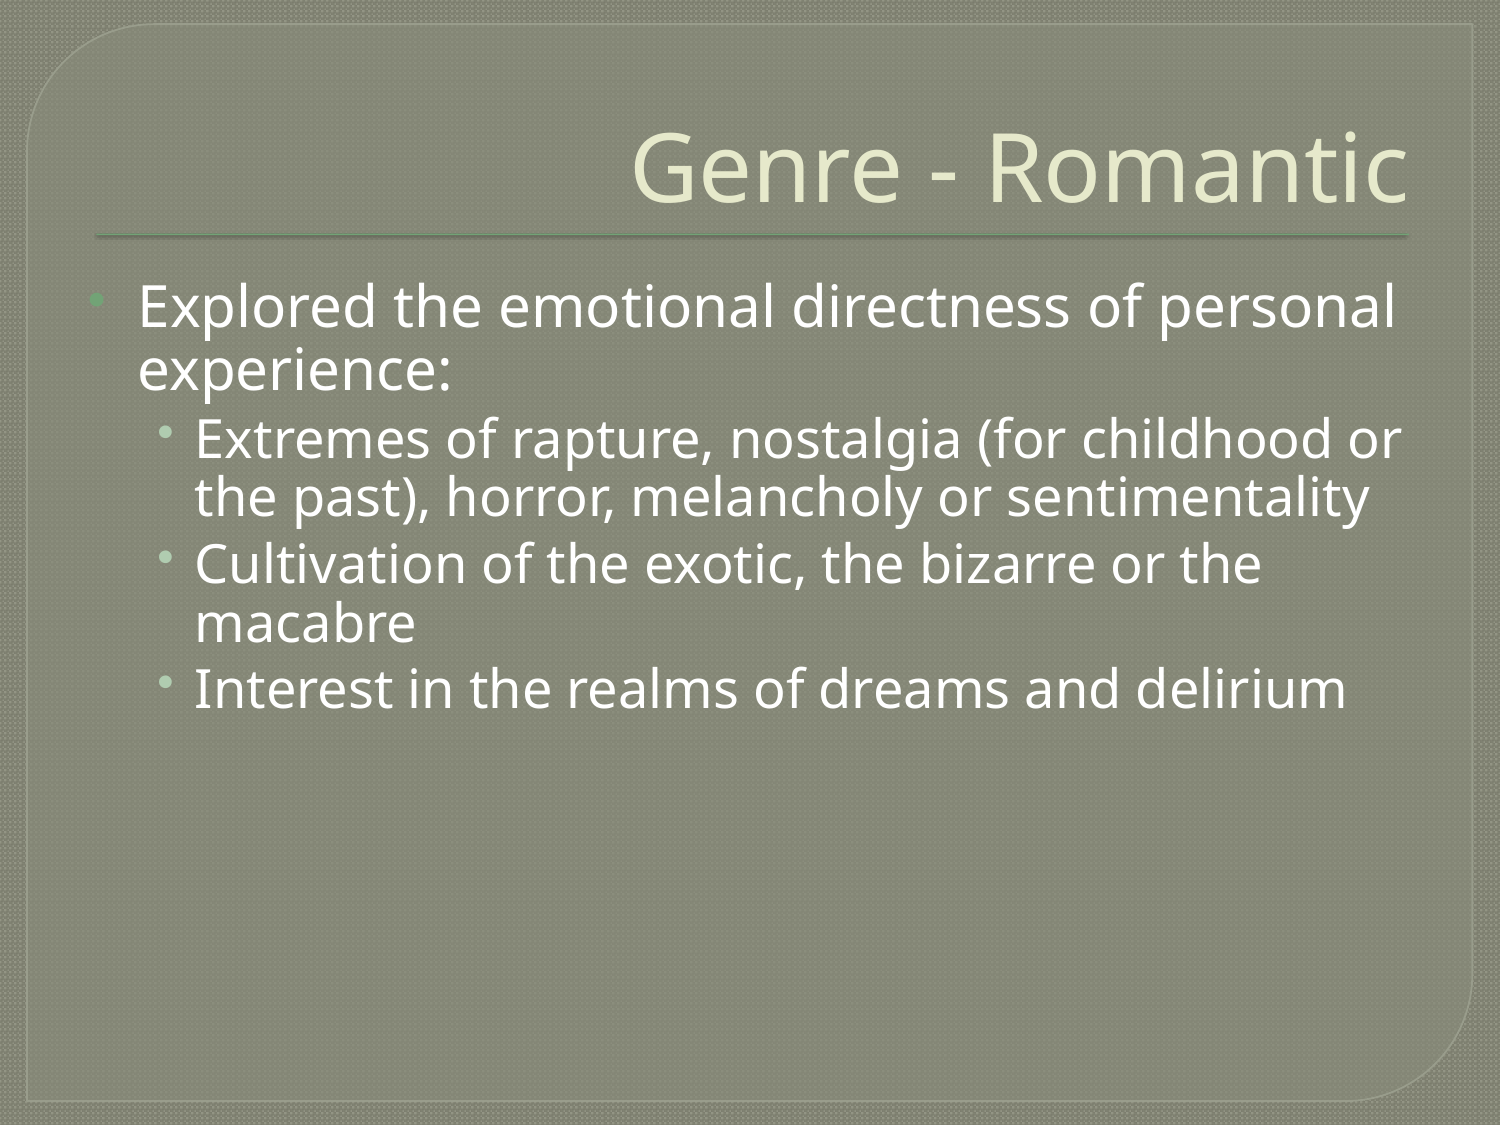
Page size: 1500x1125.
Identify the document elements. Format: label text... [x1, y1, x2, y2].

title Genre - Romantic [75, 41, 1425, 230]
list Explored the emotional directness of personal experience: Extremes of rapture, nostalgia (for childhood or the past), horror, melancholy or sentimentality Cultivation of the exotic, the bizarre or the macabre Interest in the realms of dreams and delirium [75, 270, 1425, 1013]
